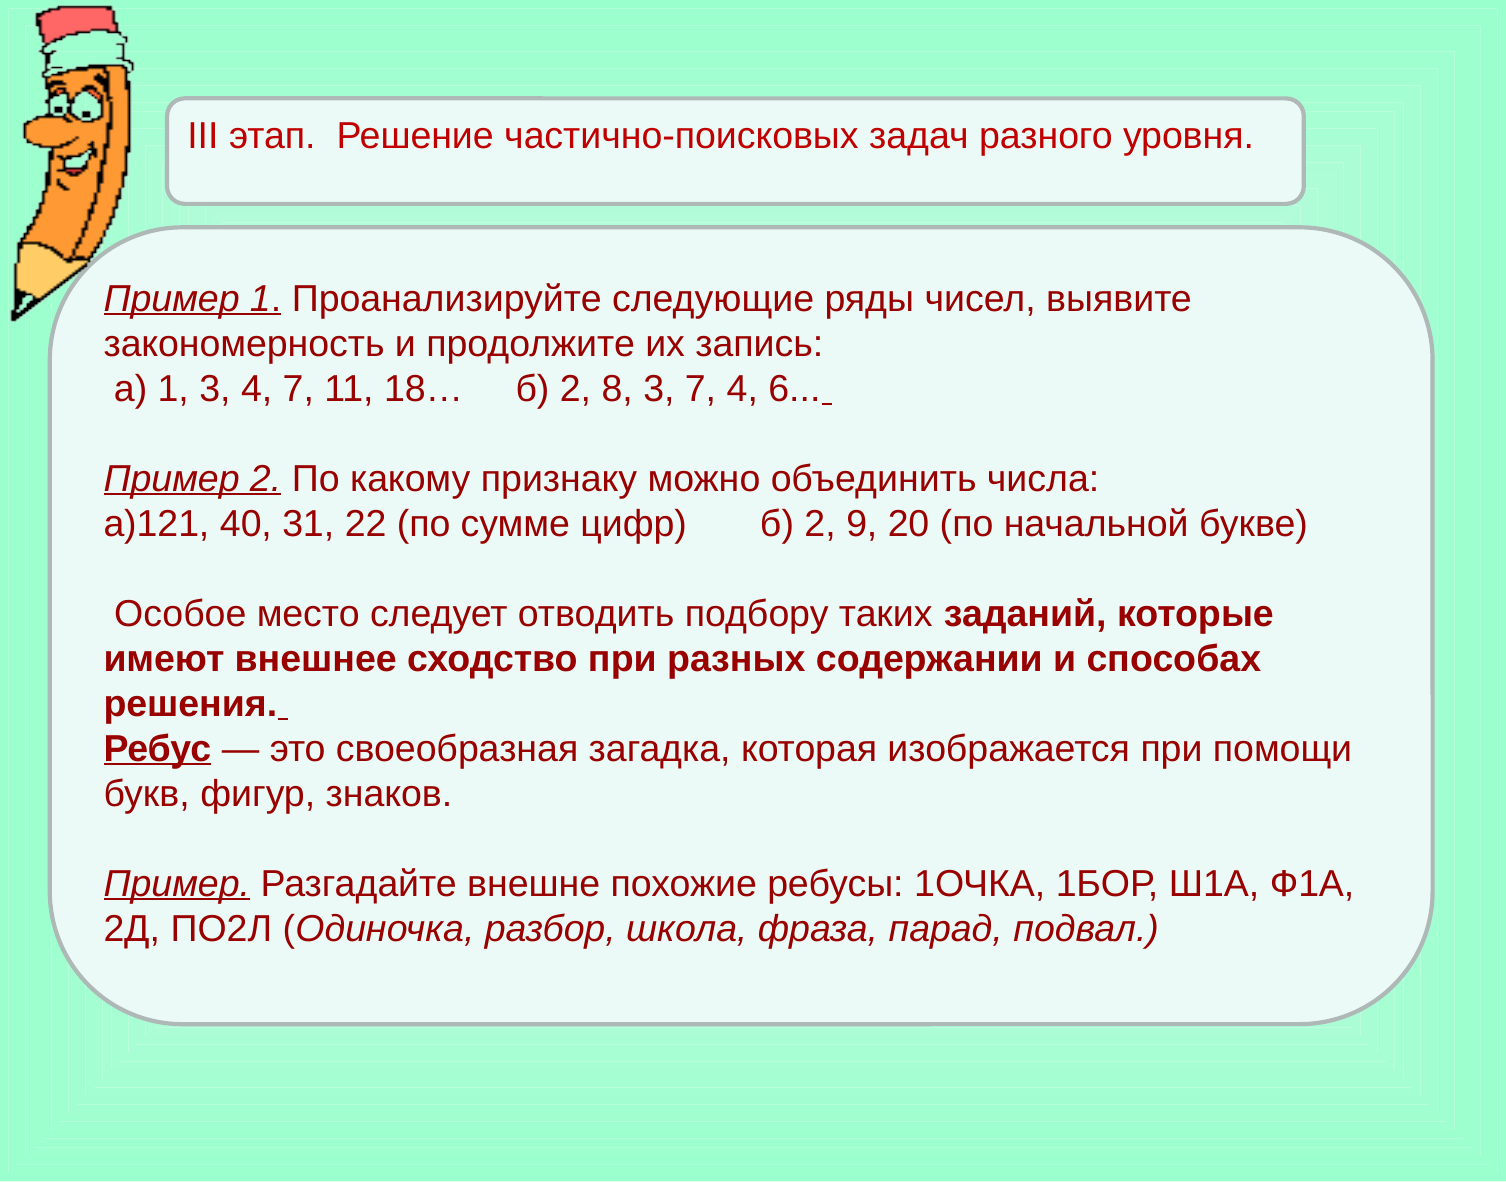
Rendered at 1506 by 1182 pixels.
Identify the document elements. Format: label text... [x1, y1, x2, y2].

picture [0, 0, 197, 404]
text_box Пример 1. Проанализируйте следующие ряды чисел, выявите закономерность и продолжите их запись: а) 1, 3, 4, 7, 11, 18… б) 2, 8, 3, 7, 4, 6... Пример 2. По какому признаку можно объединить числа: а)121, 40, 31, 22 (по сумме цифр) б) 2, 9, 20 (по начальной букве) Особое место следует отводить подбору таких заданий, которые имеют внешнее сходство при разных содержании и способах решения. Ребус — это своеобразная загадка, которая изображается при помощи букв, фигур, знаков. Пример. Разгадайте внешне похожие ребусы: 1ОЧКА, 1БОР, Ш1А, Ф1А, 2Д, ПО2Л (Одиночка, разбор, школа, фраза, парад, подвал.) [47, 225, 1435, 1027]
text_box III этап. Решение частично-поисковых задач разного уровня. [201, 96, 1306, 206]
